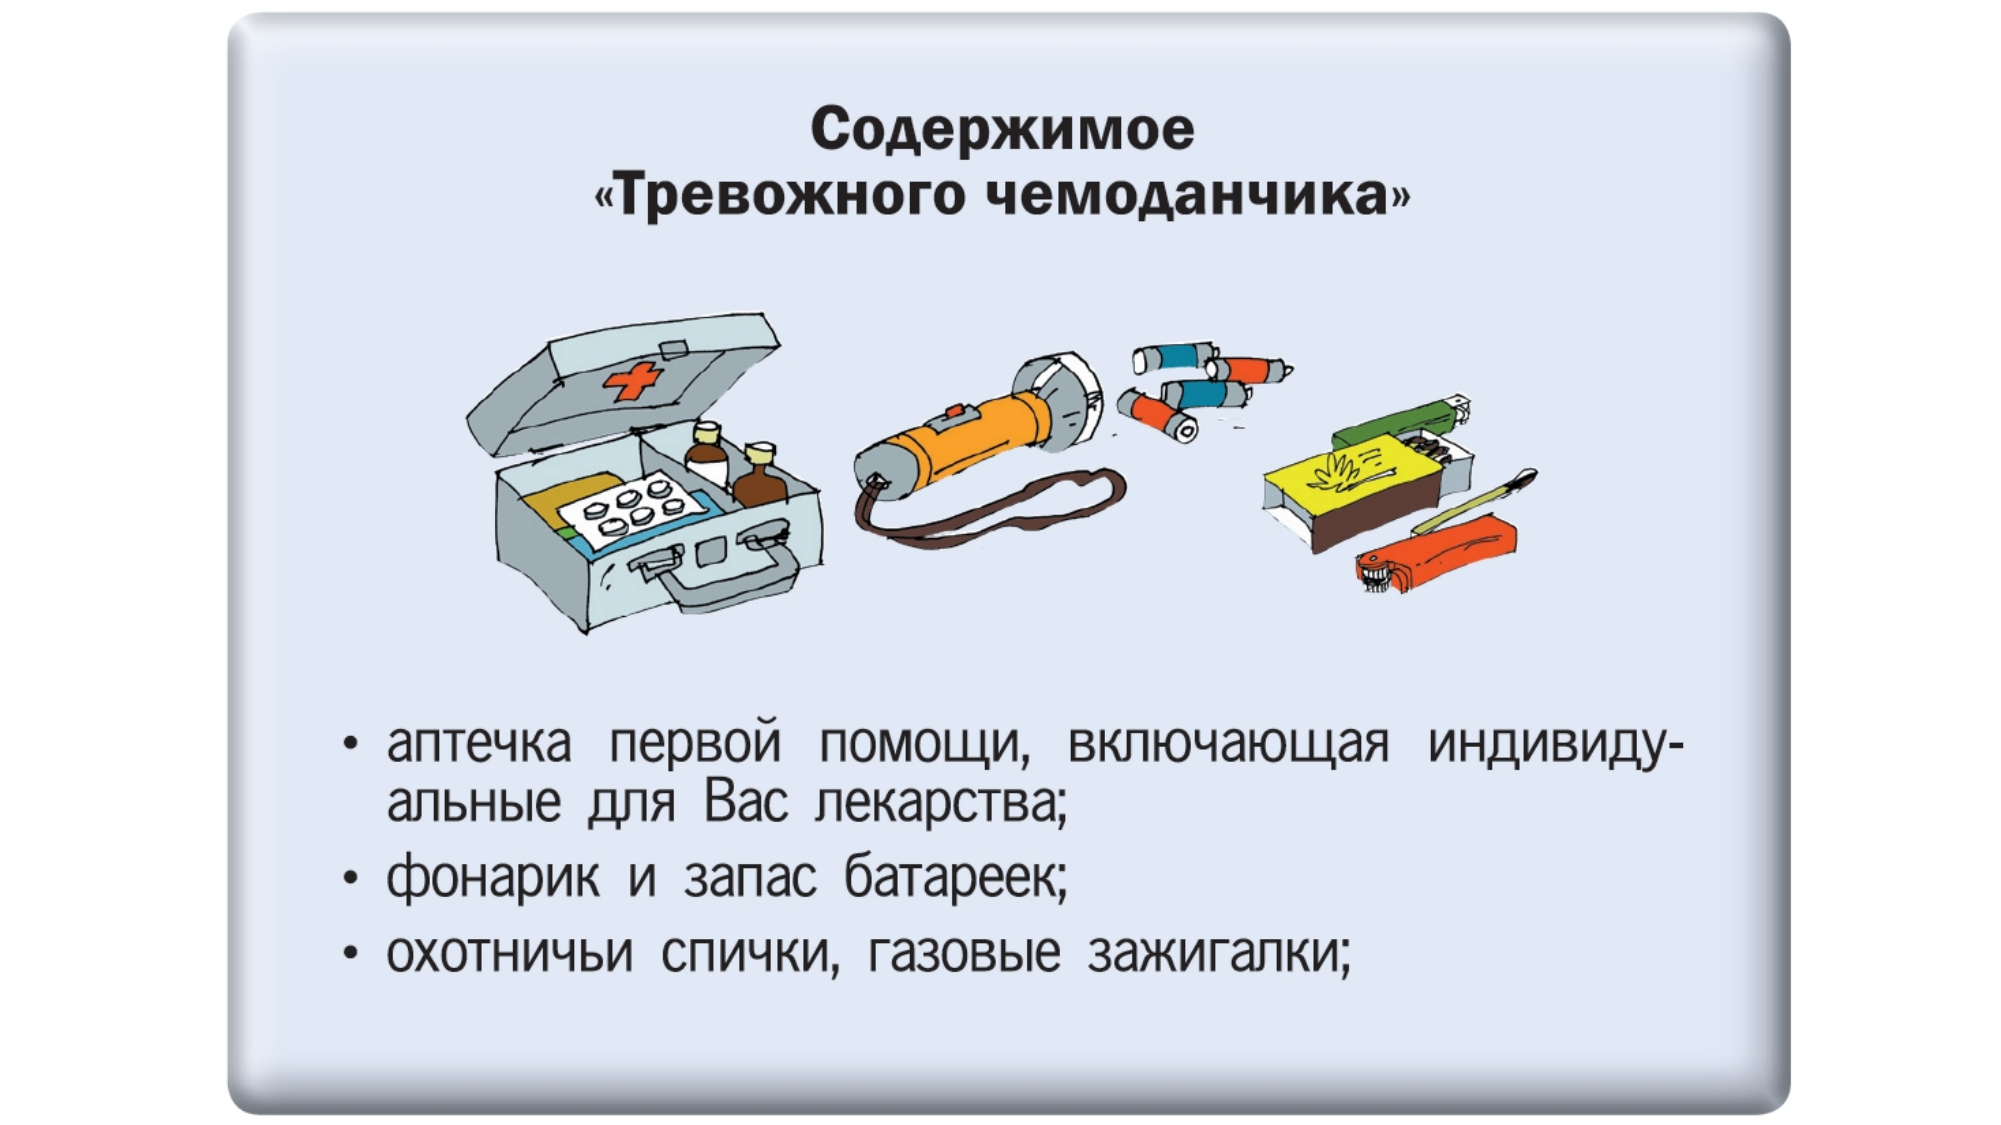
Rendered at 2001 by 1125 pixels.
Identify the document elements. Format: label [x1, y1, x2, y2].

picture [183, 0, 1817, 1125]
